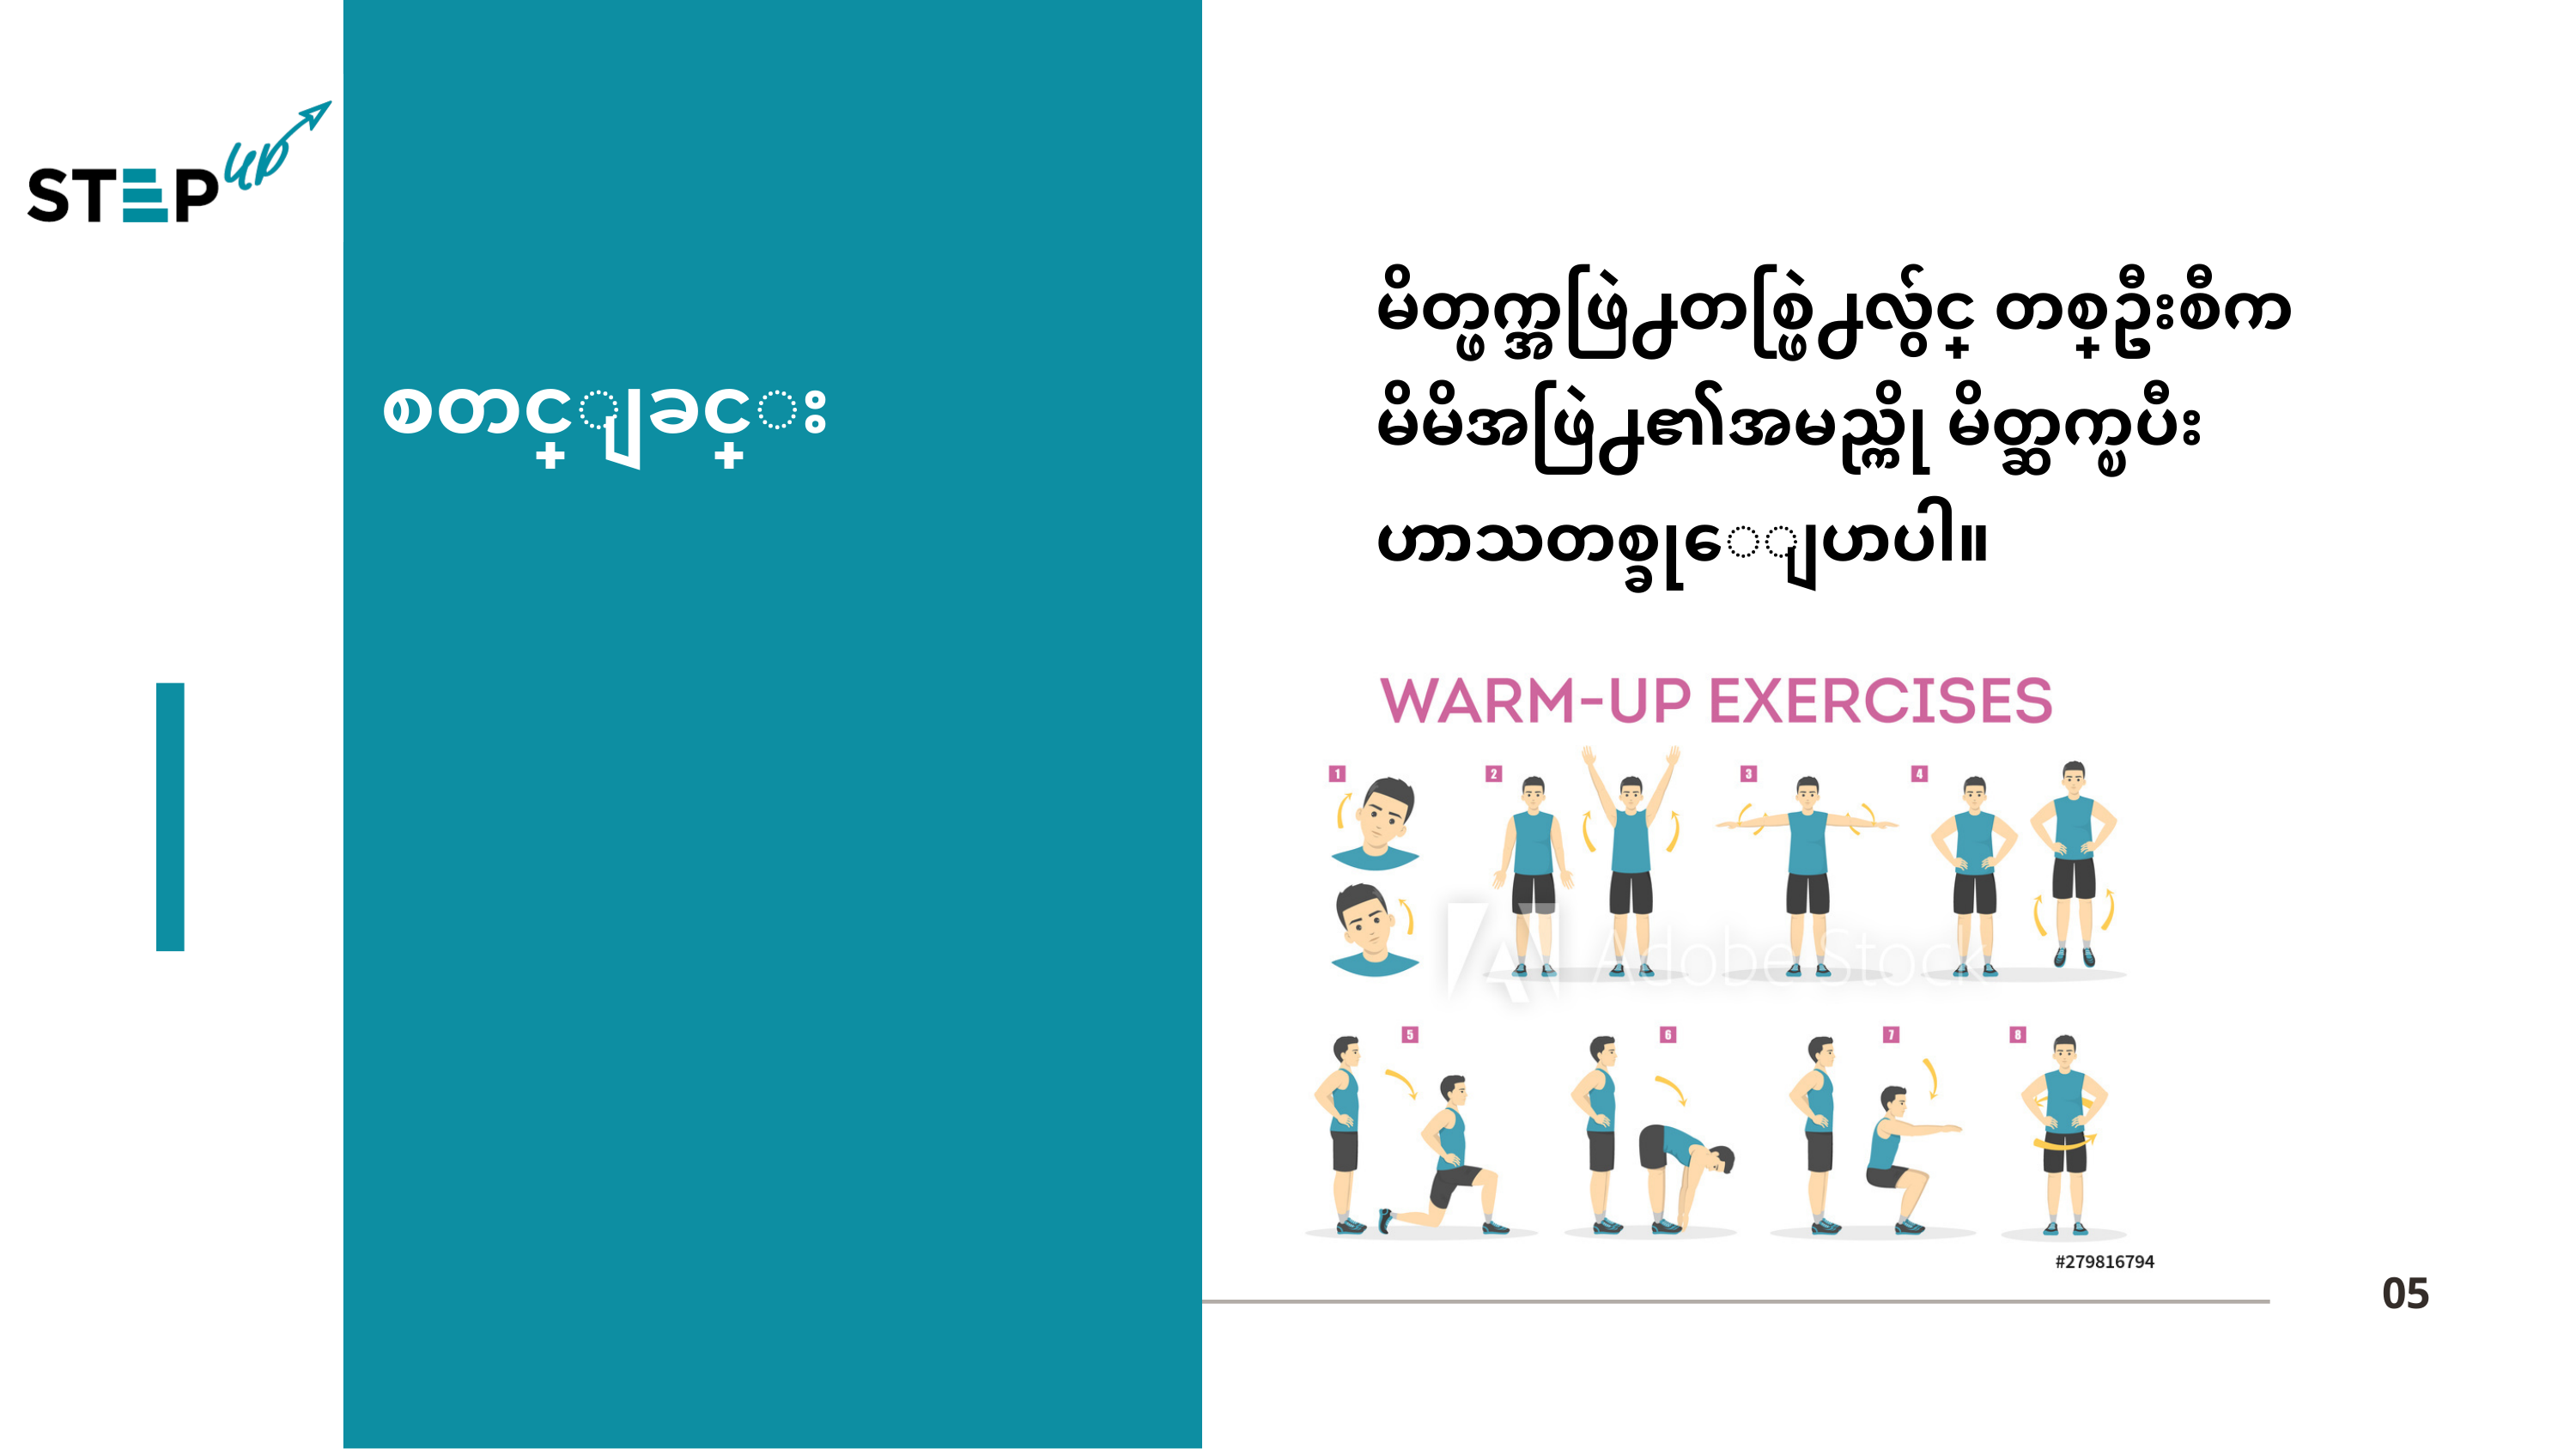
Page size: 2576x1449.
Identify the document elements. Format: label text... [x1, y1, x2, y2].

text_box မိတ္ဖက္အဖြဲ႕တစ္ဖြဲ႕လွ်င္ တစ္ဦးစီက မိမိအဖြဲ႕၏အမည္ကို မိတ္ဆက္ၿပီး ဟာသတစ္ခုေျပာပါ။ [1363, 220, 2333, 581]
text_box စတင္ျခင္း [380, 306, 1165, 449]
text_box [156, 682, 185, 952]
text_box [1202, 1300, 2270, 1304]
picture [0, 73, 344, 242]
picture [1264, 622, 2167, 1282]
text_box 05 [2332, 1256, 2432, 1318]
text_box [343, 0, 1202, 1449]
